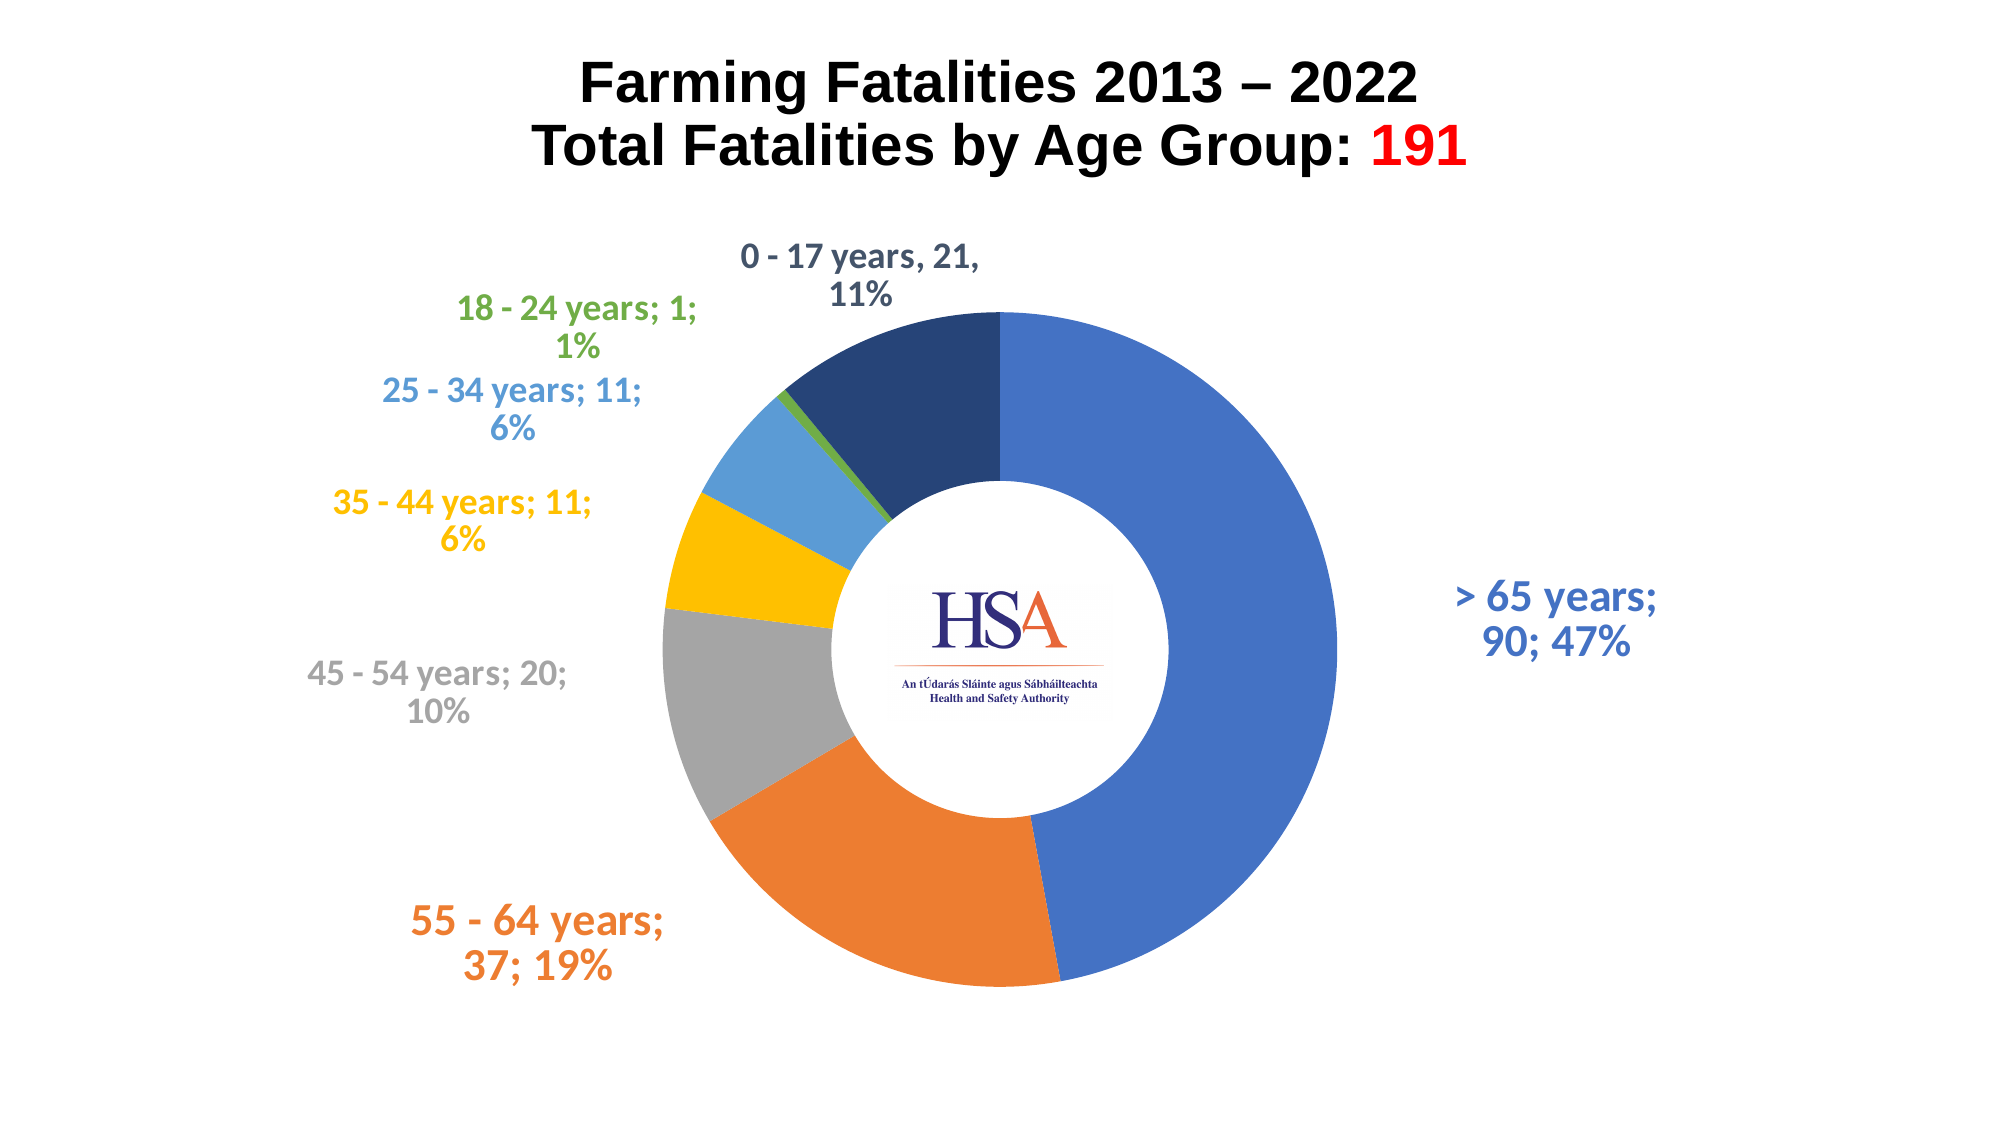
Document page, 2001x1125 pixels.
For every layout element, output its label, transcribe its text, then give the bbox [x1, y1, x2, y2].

title Farming Fatalities 2013 – 2022 Total Fatalities by Age Group: 191 [297, 45, 1703, 185]
chart [59, 240, 1941, 1080]
